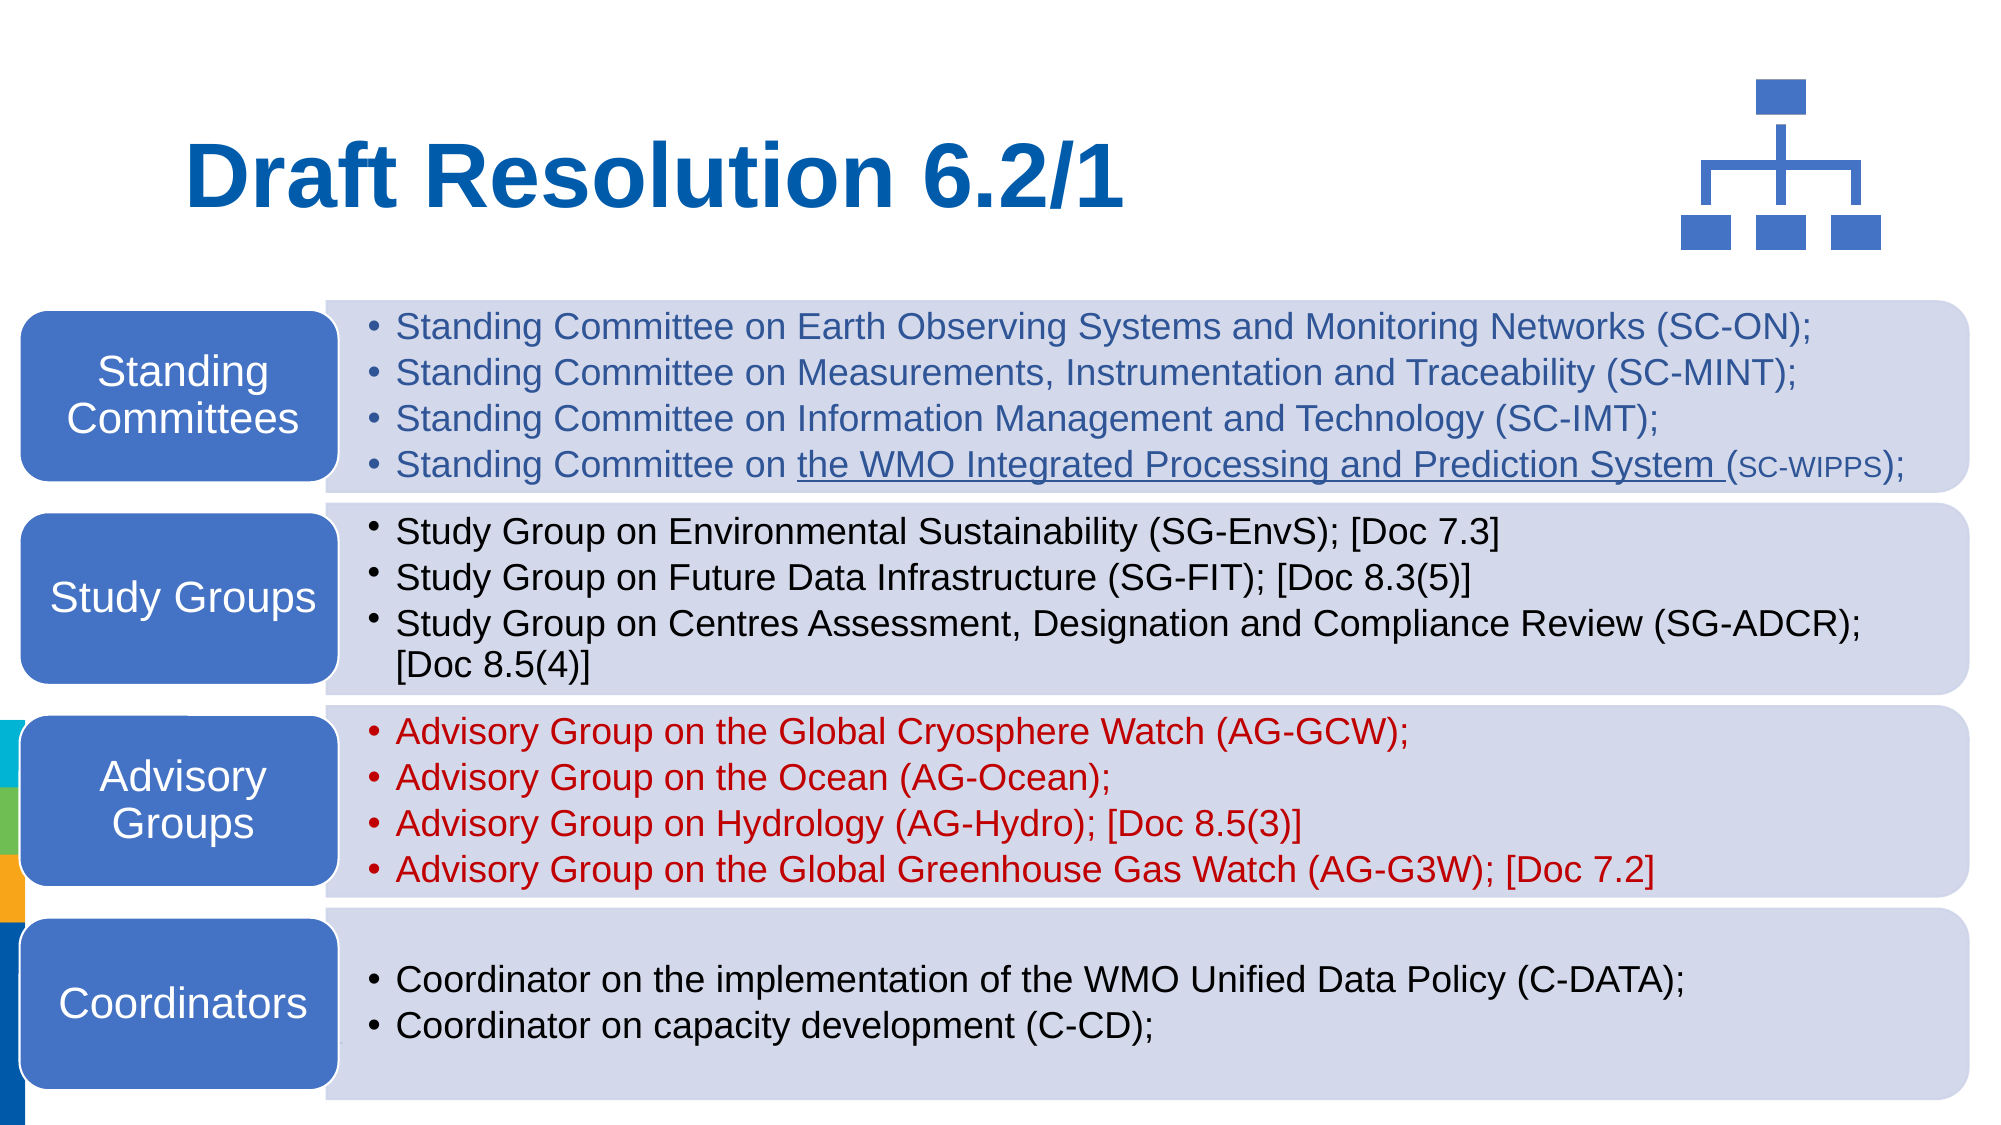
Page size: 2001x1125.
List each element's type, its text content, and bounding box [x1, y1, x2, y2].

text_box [0, 301, 2000, 1100]
text_box Draft Resolution 6.2/1 [184, 155, 1661, 226]
picture [0, 0, 2001, 1125]
